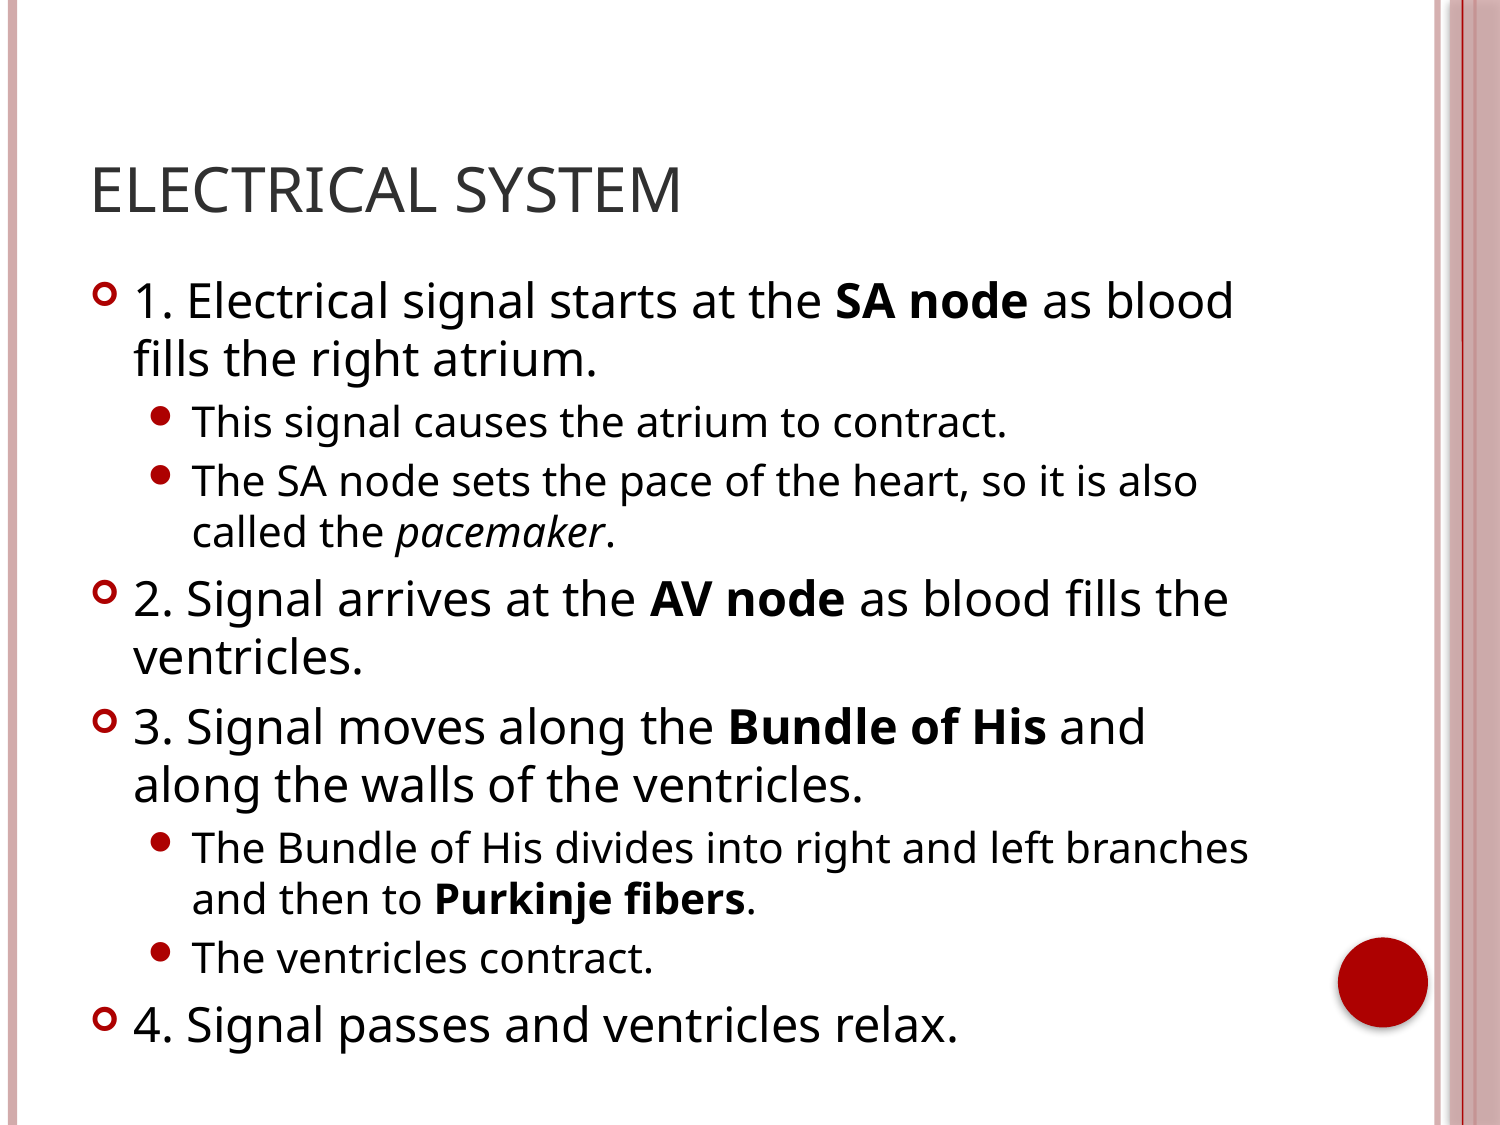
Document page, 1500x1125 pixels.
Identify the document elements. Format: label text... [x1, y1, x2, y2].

title Electrical System [75, 45, 1300, 233]
list 1. Electrical signal starts at the SA node as blood fills the right atrium. This signal causes the atrium to contract. The SA node sets the pace of the heart, so it is also called the pacemaker. 2. Signal arrives at the AV node as blood fills the ventricles. 3. Signal moves along the Bundle of His and along the walls of the ventricles. The Bundle of His divides into right and left branches and then to Purkinje fibers. The ventricles contract. 4. Signal passes and ventricles relax. [75, 262, 1300, 1062]
